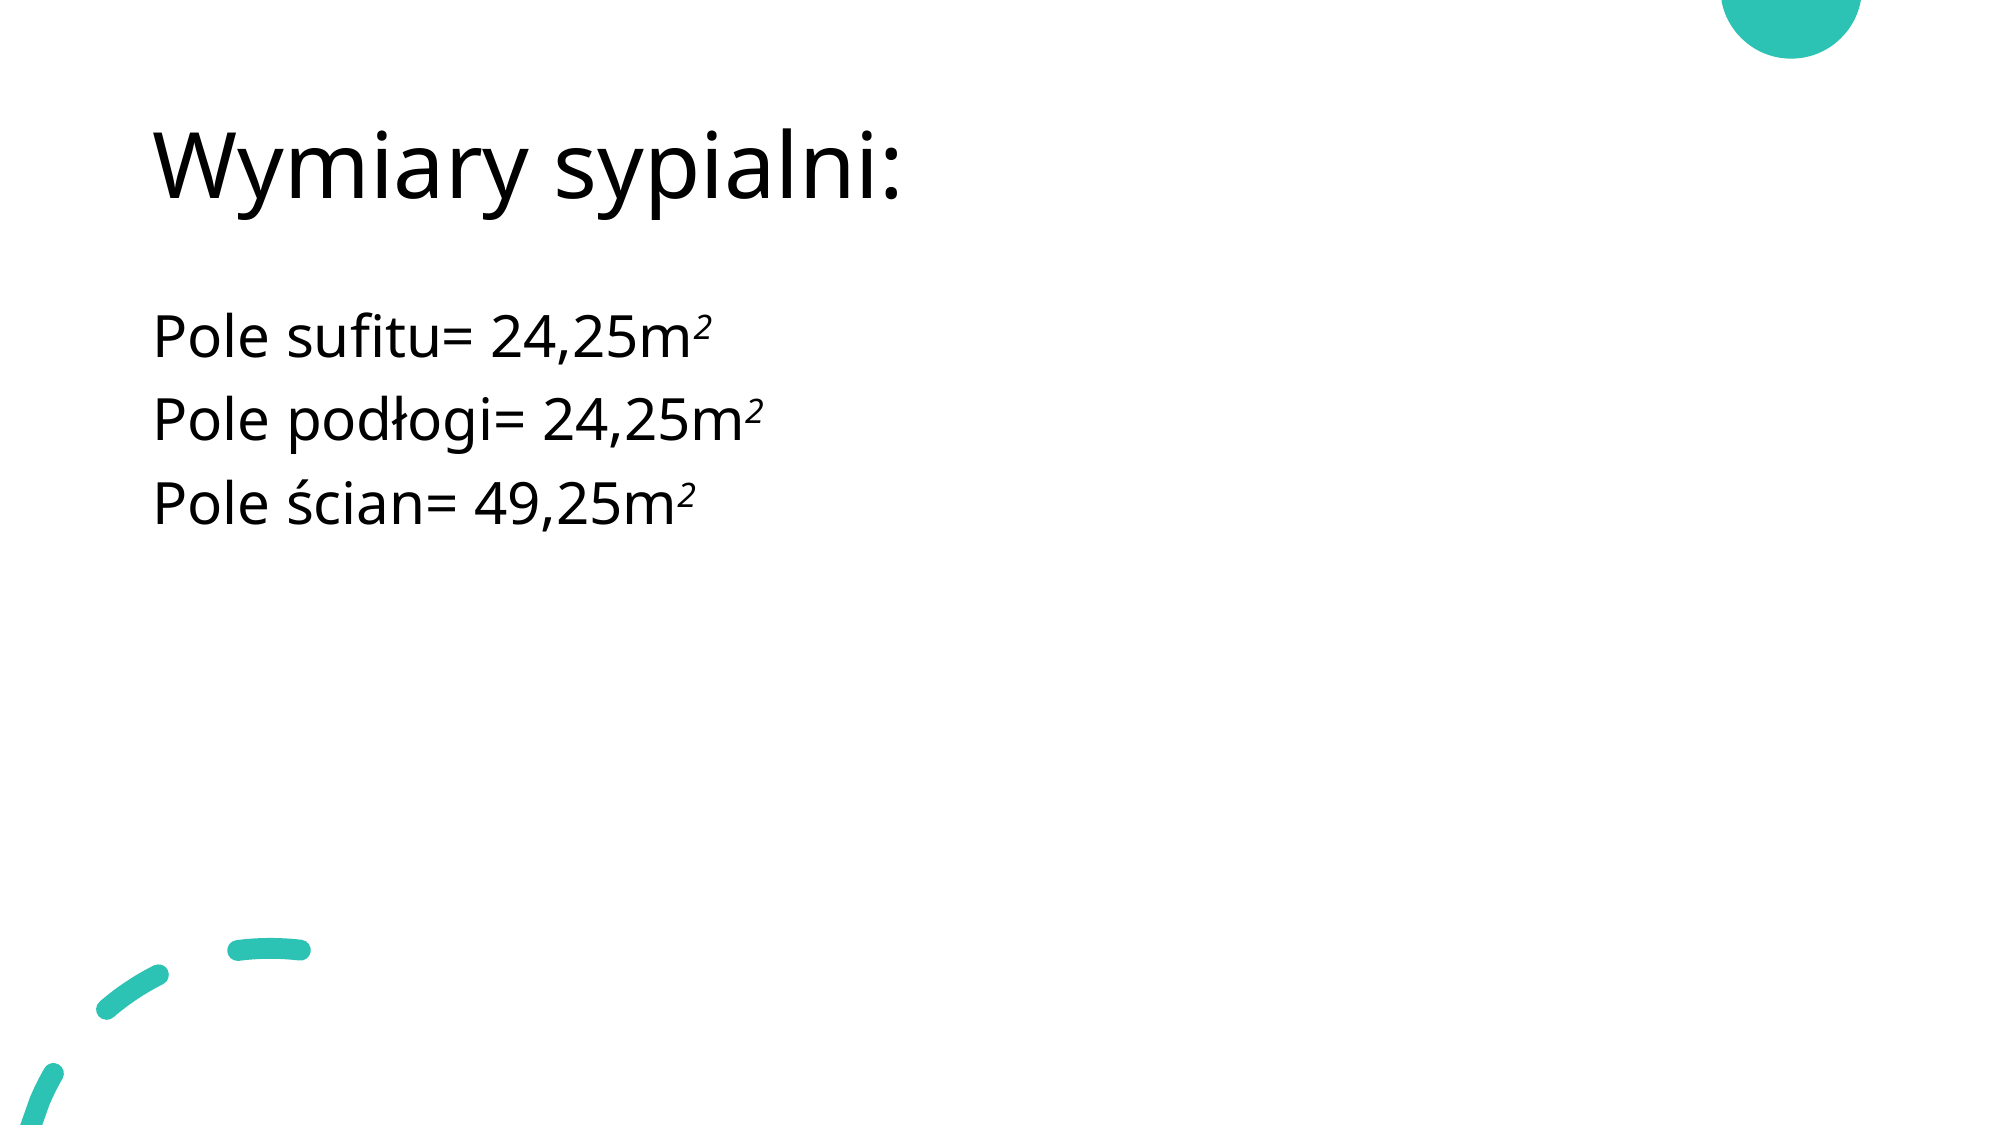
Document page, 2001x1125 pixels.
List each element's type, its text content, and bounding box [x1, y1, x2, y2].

title Wymiary sypialni: [137, 59, 1863, 278]
list Pole sufitu= 24,25m2 Pole podłogi= 24,25m2 Pole ścian= 49,25m2 [137, 299, 1863, 933]
